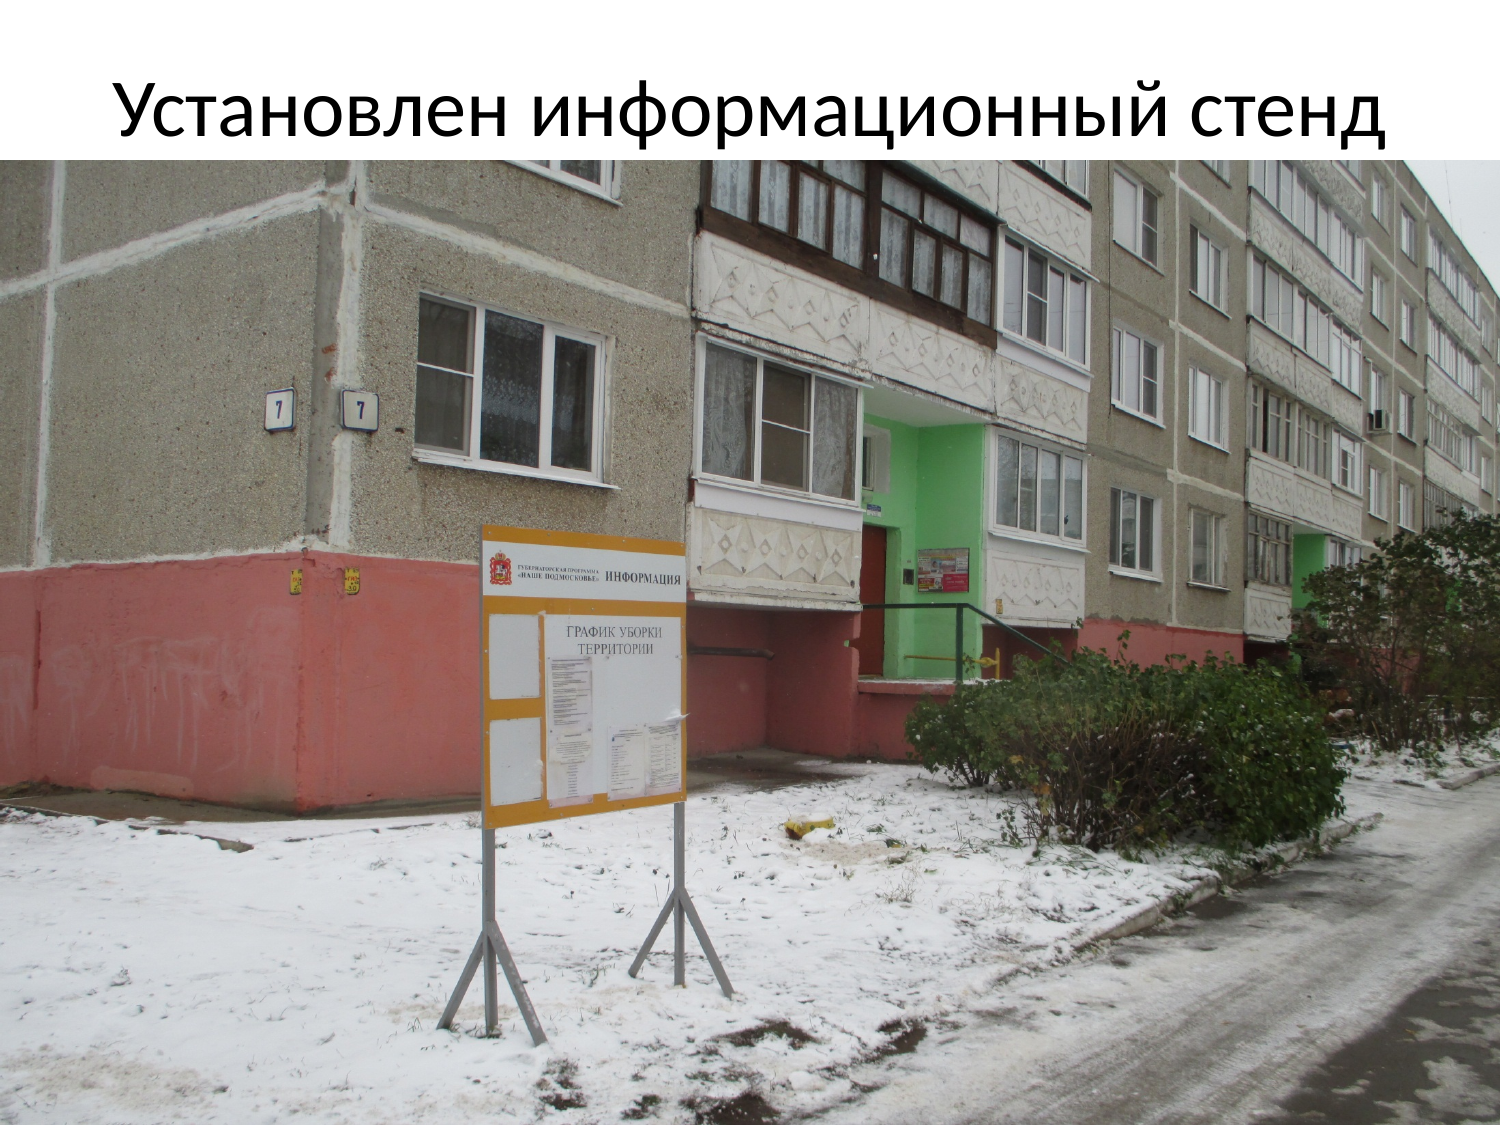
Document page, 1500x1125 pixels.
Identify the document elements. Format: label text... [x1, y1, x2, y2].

picture [0, 160, 1500, 1125]
title Установлен информационный стенд [75, 45, 1425, 159]
